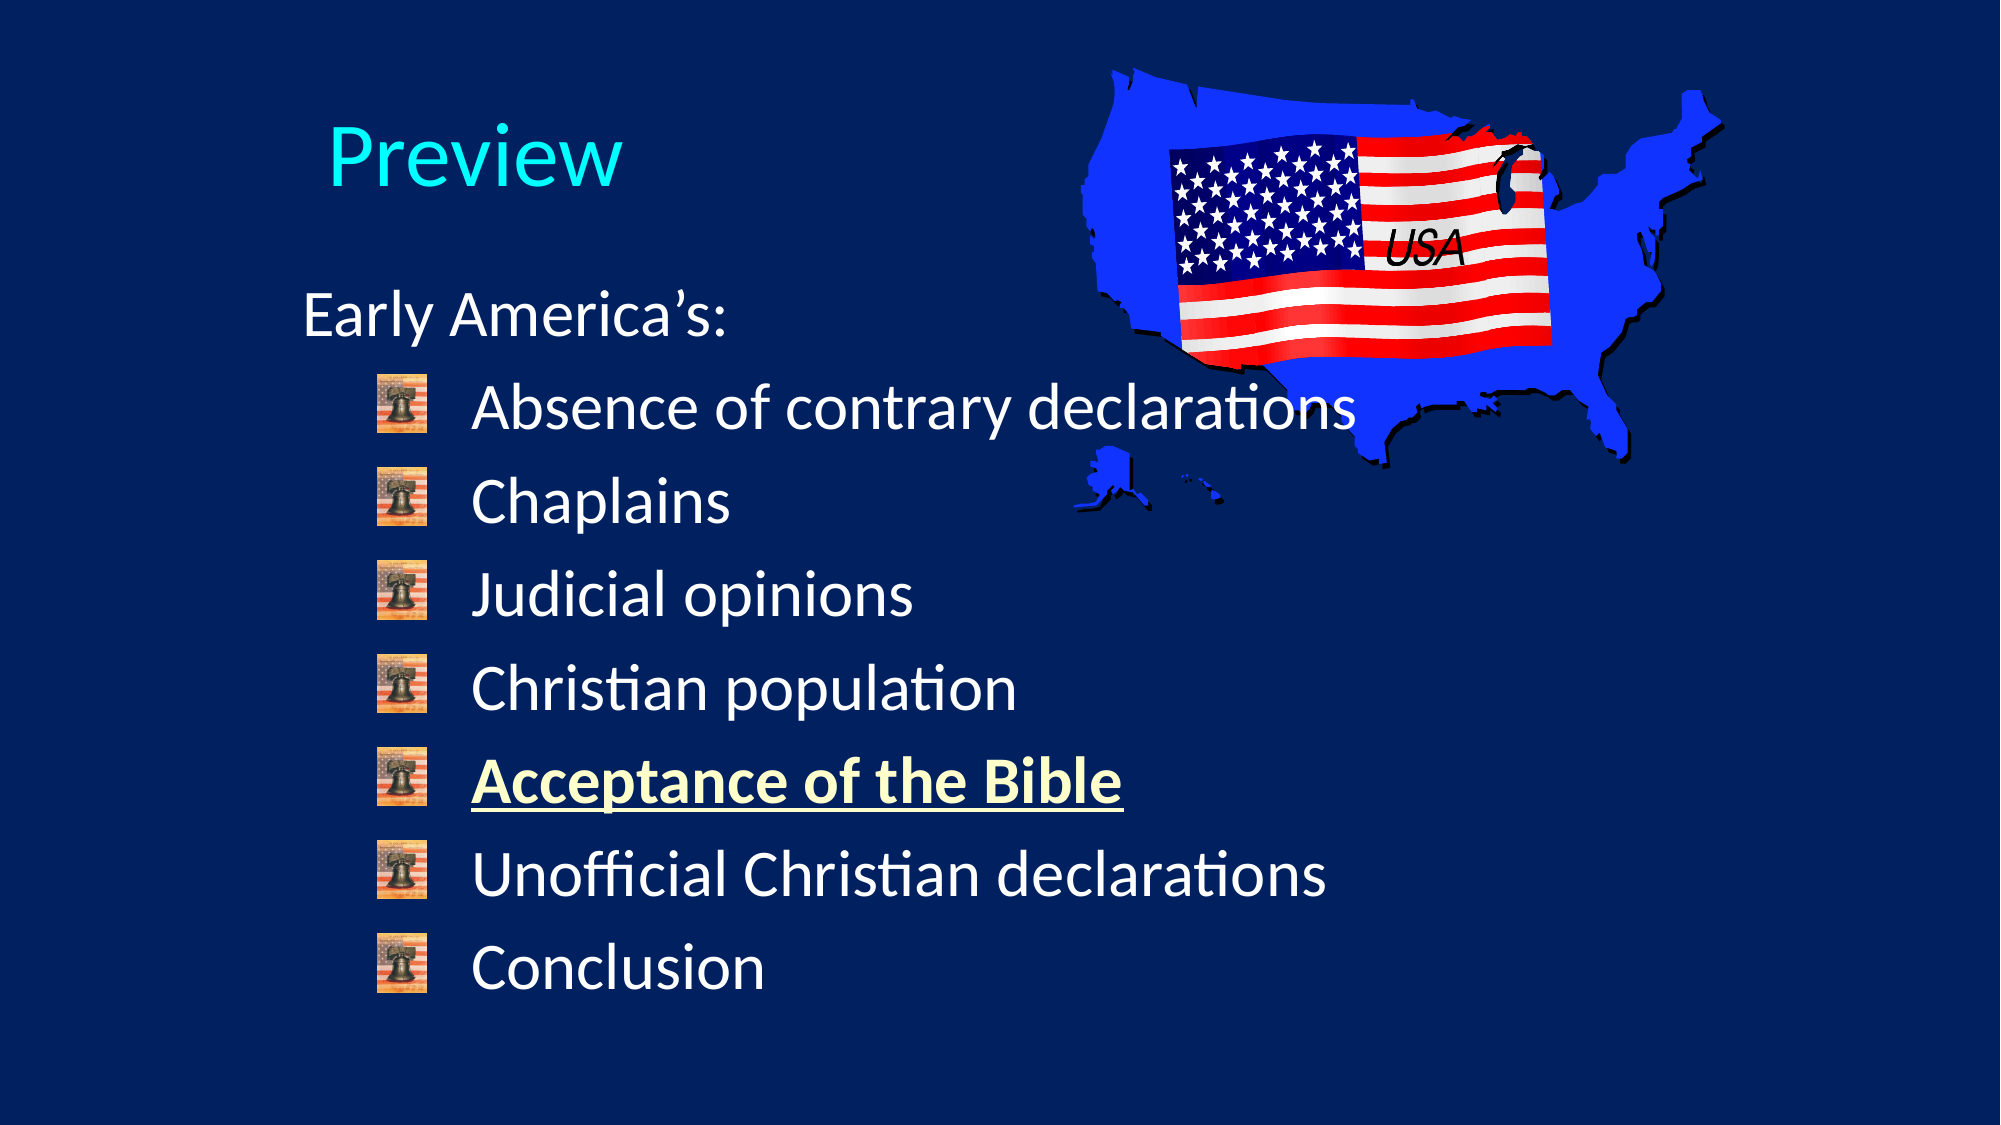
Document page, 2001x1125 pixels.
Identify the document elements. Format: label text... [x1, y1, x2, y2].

picture [1073, 62, 1726, 513]
picture [377, 560, 427, 620]
picture [377, 933, 427, 993]
picture [377, 654, 427, 713]
picture [377, 374, 427, 433]
list Early America’s: Absence of contrary declarations Chaplains Judicial opinions Christian population Acceptance of the Bible Unofficial Christian declarations Conclusion [287, 262, 1688, 938]
text_box Preview [312, 74, 700, 225]
picture [377, 840, 427, 899]
picture [377, 747, 427, 806]
picture [377, 467, 427, 526]
